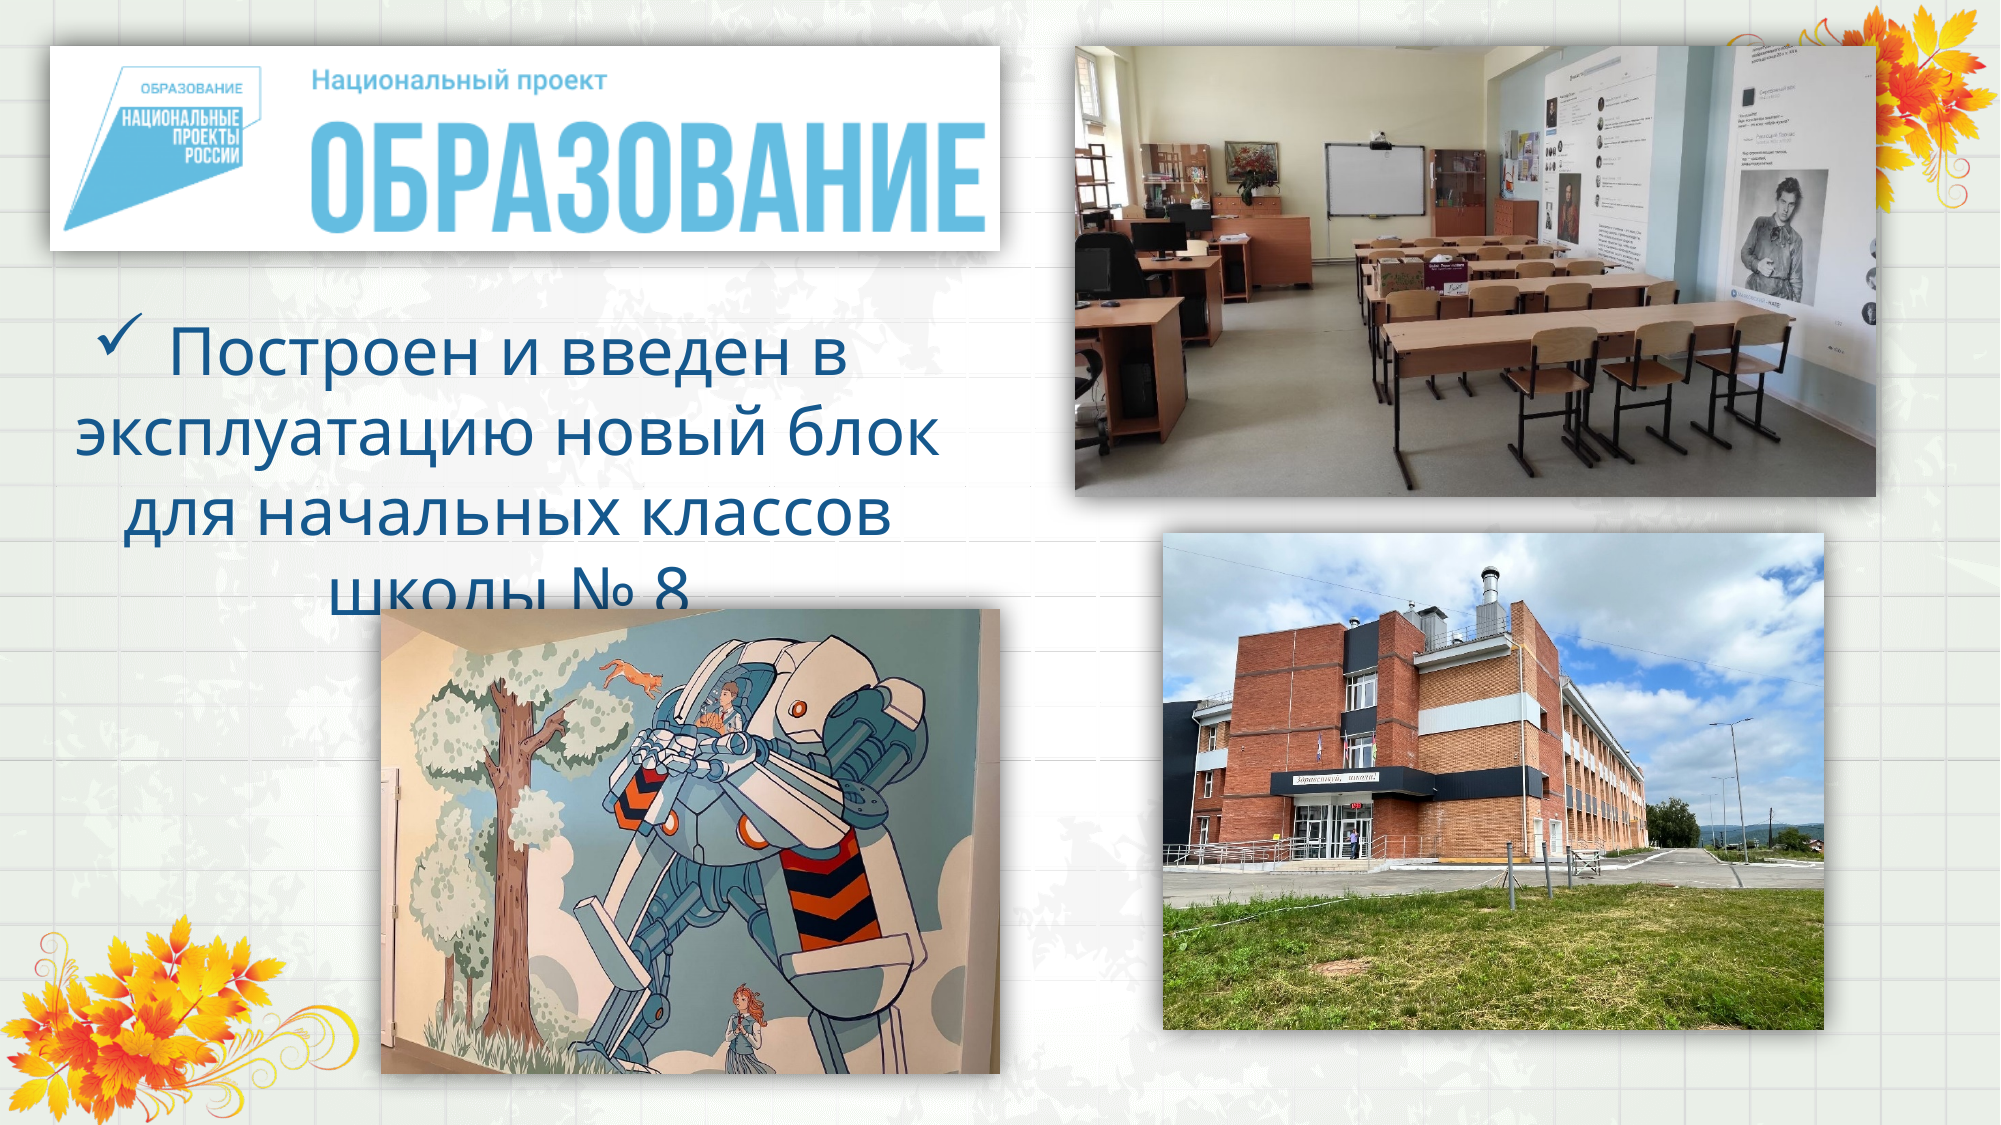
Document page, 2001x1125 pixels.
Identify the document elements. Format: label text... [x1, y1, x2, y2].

picture [0, 0, 2000, 1125]
text_box Построен и введен в эксплуатацию новый блок для начальных классов школы № 8 [0, 301, 965, 636]
